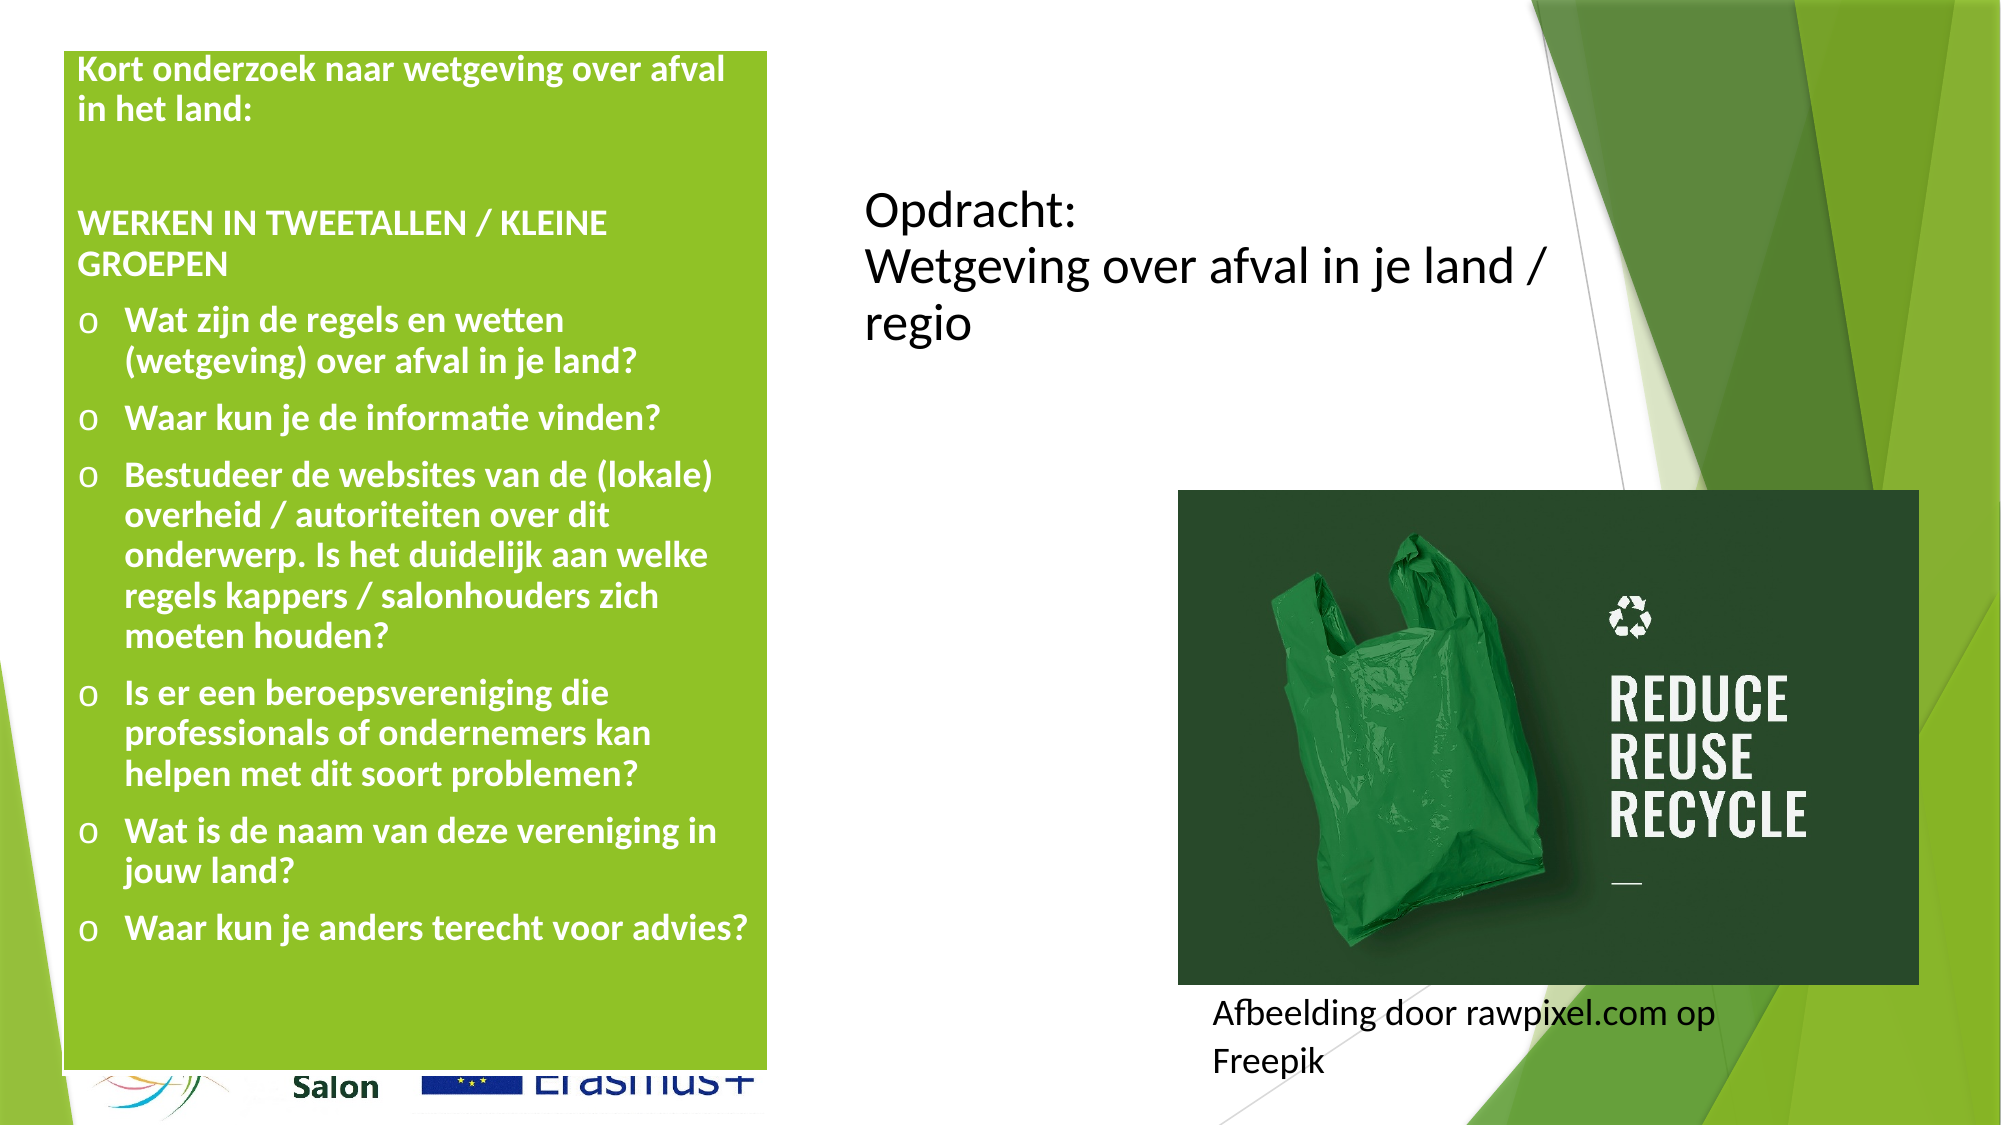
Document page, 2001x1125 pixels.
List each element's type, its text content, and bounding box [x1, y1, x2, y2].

title Opdracht: Wetgeving over afval in je land / regio [849, 174, 1633, 463]
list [1177, 490, 1919, 985]
picture [87, 1076, 392, 1125]
picture [402, 1007, 773, 1114]
table_header Kort onderzoek naar wetgeving over afval in het land: WERKEN IN TWEETALLEN / KLEINE GROEPEN Wat zijn de regels en wetten (wetgeving) over afval in je land? Waar kun je de informatie vinden? Bestudeer de websites van de (lokale) overheid / autoriteiten over dit onderwerp. Is het duidelijk aan welke regels kappers / salonhouders zich moeten houden? Is er een beroepsvereniging die professionals of ondernemers kan helpen met dit soort problemen? Wat is de naam van deze vereniging in jouw land? Waar kun je anders terecht voor advies? [64, 51, 767, 1070]
text_box Afbeelding door rawpixel.com op Freepik [1197, 994, 1764, 1125]
